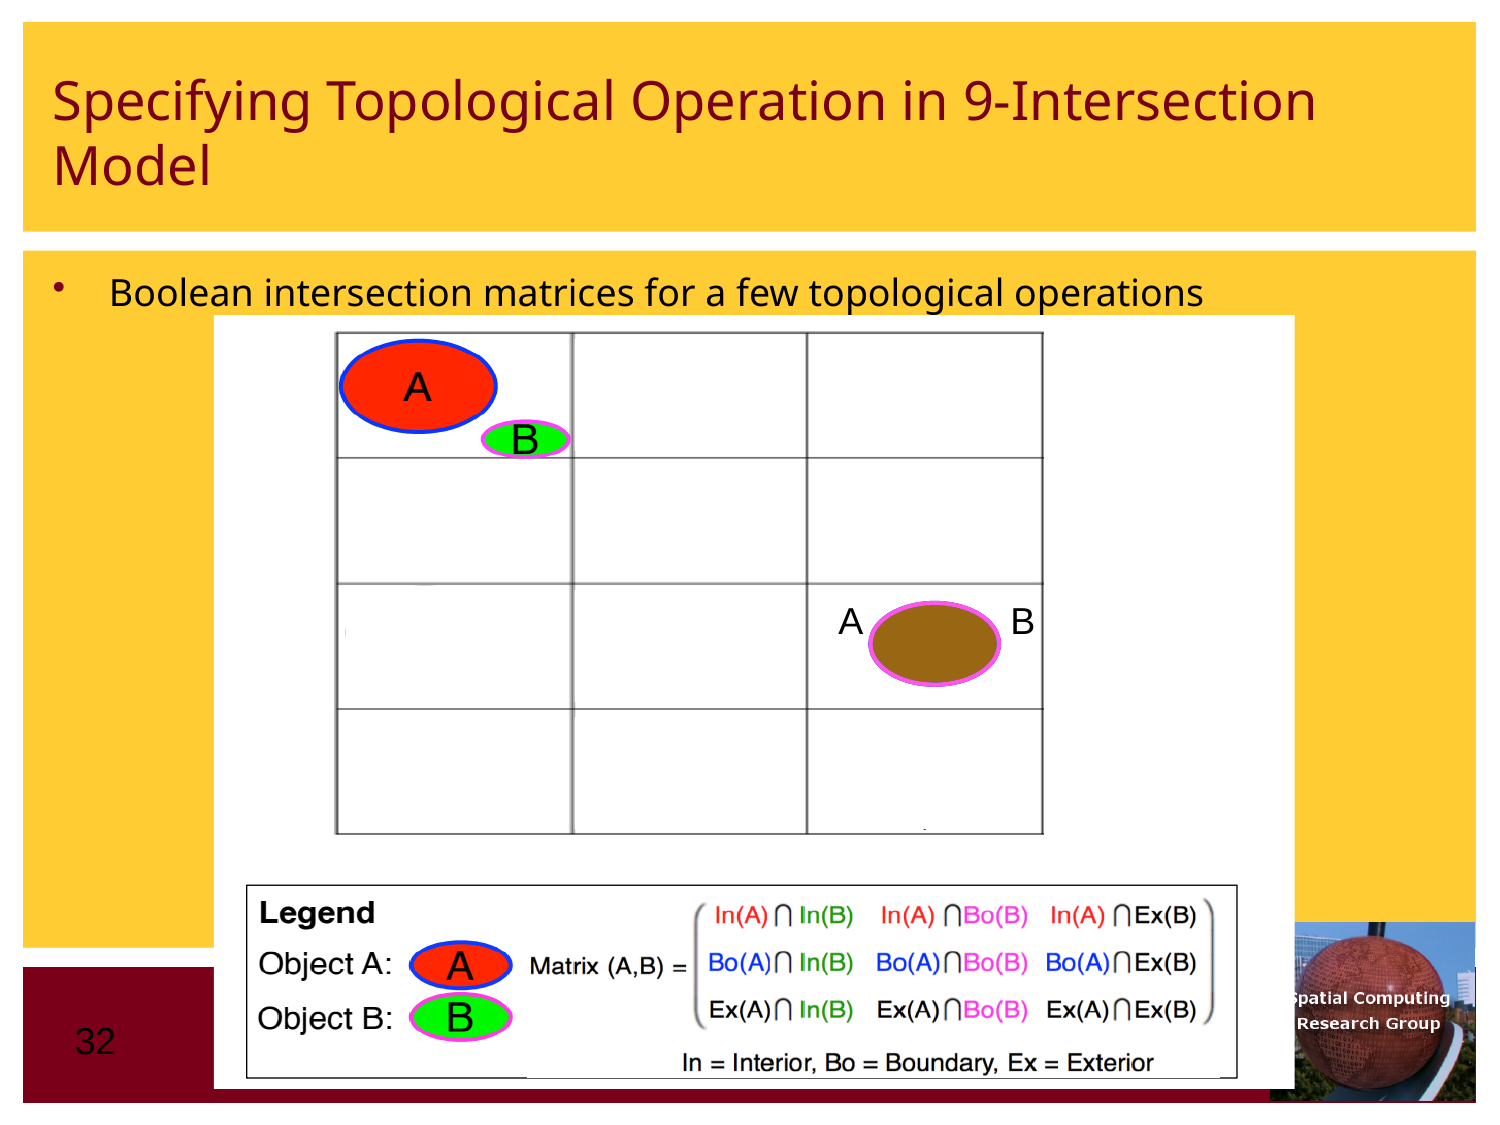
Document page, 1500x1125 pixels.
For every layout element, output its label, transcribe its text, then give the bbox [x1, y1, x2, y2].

text_box 32 [60, 1009, 153, 1069]
picture [23, 22, 1476, 1103]
title Specifying Topological Operation in 9-Intersection Model [37, 49, 1451, 213]
list Boolean intersection matrices for a few topological operations [37, 261, 1451, 900]
